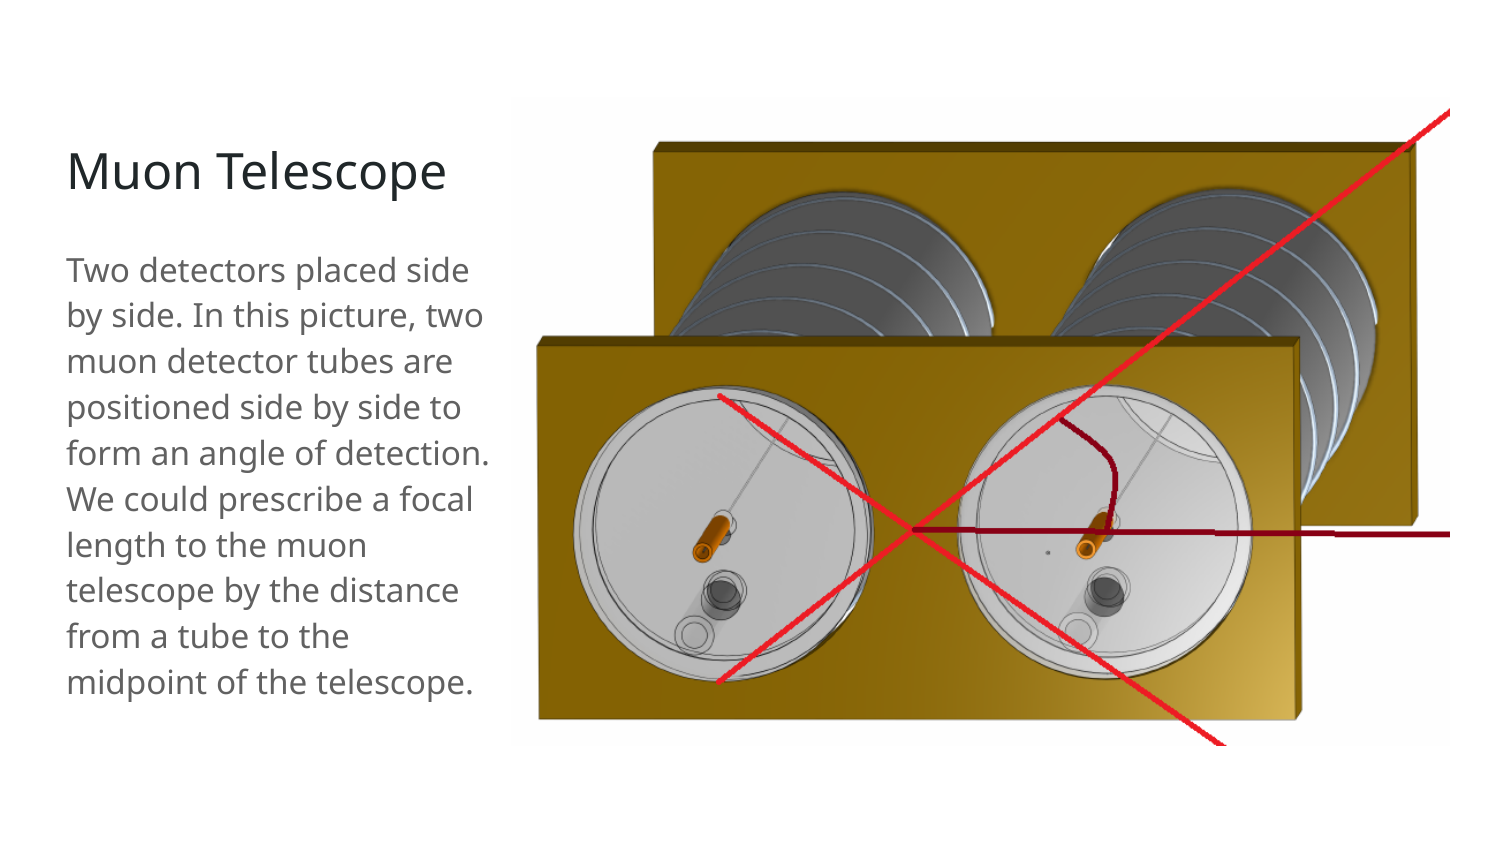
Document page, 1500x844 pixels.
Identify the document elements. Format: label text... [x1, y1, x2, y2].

picture [511, 97, 1451, 747]
title Muon Telescope [51, 91, 512, 216]
list Two detectors placed side by side. In this picture, two muon detector tubes are positioned side by side to form an angle of detection. We could prescribe a focal length to the muon telescope by the distance from a tube to the midpoint of the telescope. [51, 227, 507, 750]
